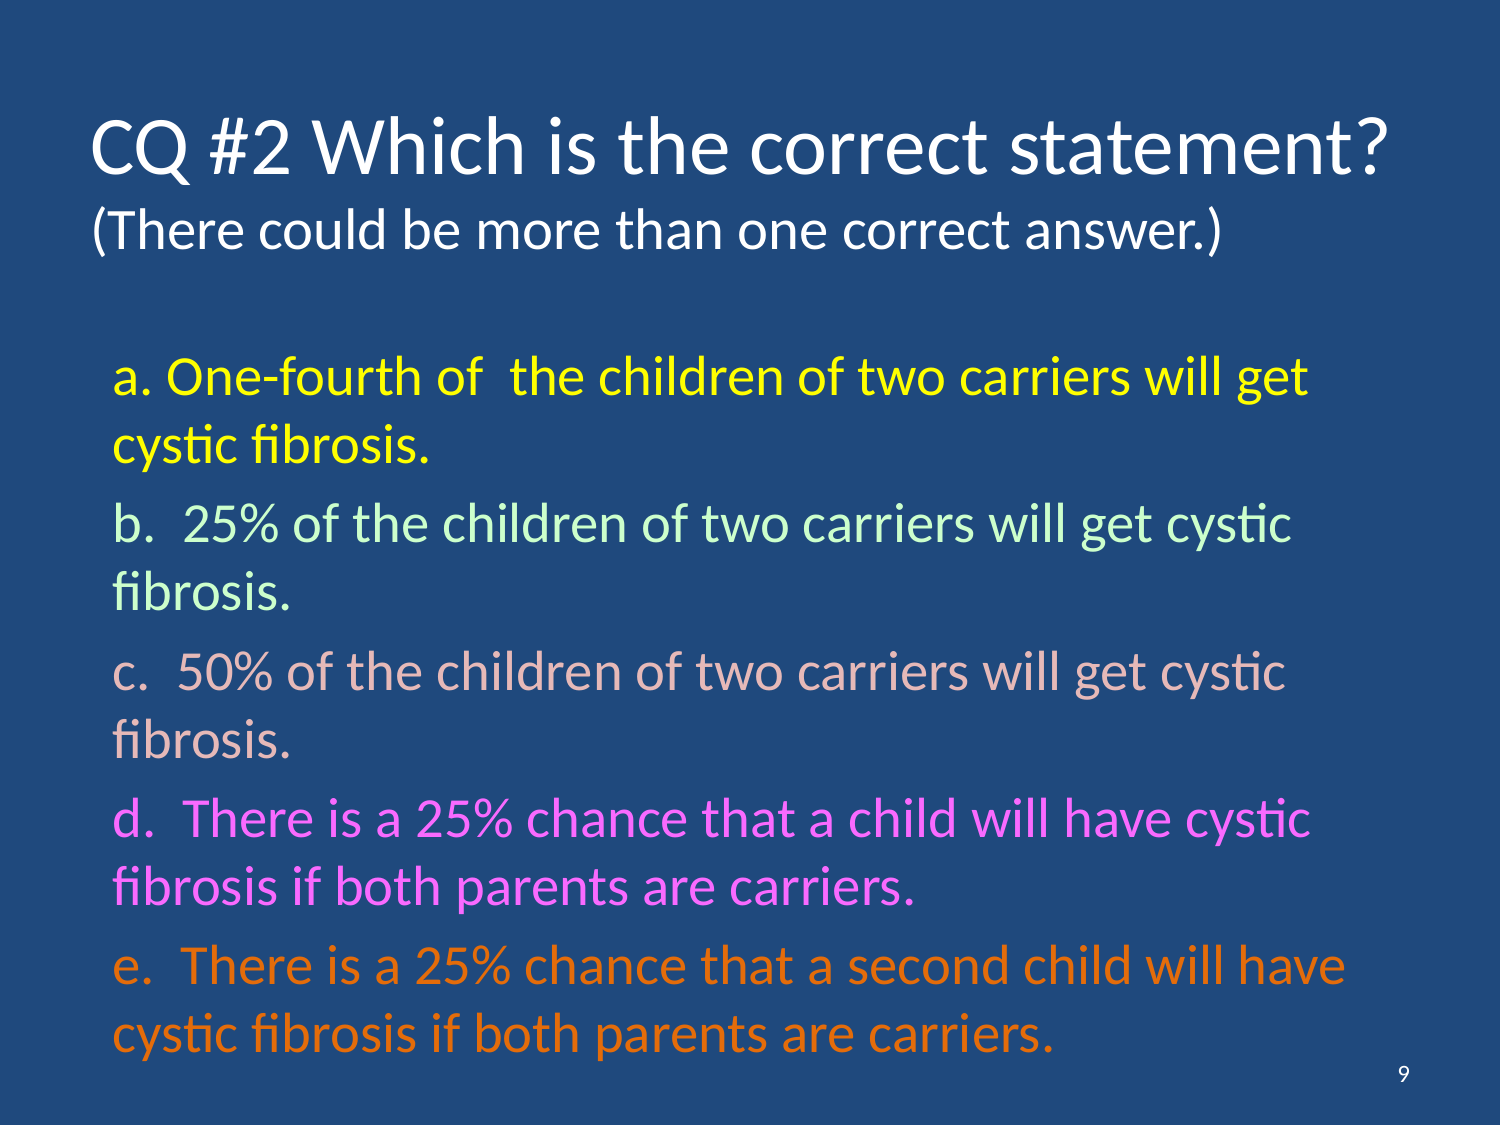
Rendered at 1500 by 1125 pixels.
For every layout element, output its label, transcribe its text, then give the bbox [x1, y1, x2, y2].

list a. One-fourth of the children of two carriers will get cystic fibrosis. b. 25% of the children of two carriers will get cystic fibrosis. c. 50% of the children of two carriers will get cystic fibrosis. d. There is a 25% chance that a child will have cystic fibrosis if both parents are carriers. e. There is a 25% chance that a second child will have cystic fibrosis if both parents are carriers. [97, 331, 1425, 1074]
title CQ #2 Which is the correct statement? (There could be more than one correct answer.) [75, 82, 1425, 271]
slide_number 9 [1074, 1042, 1425, 1103]
